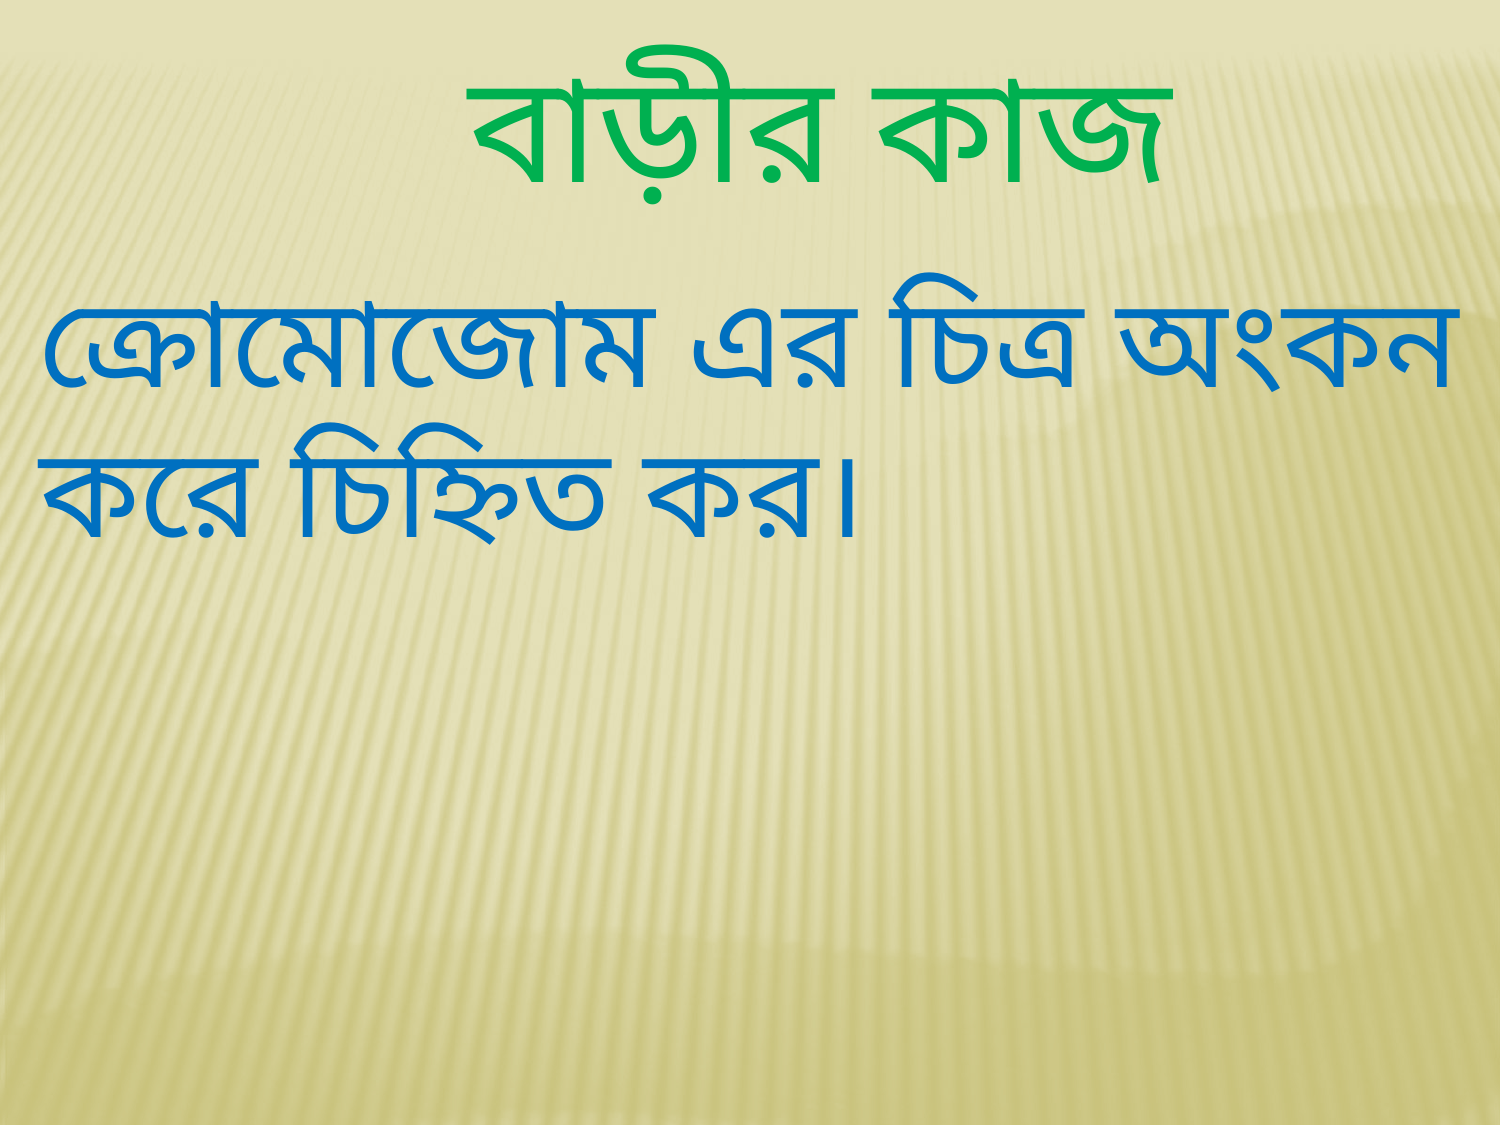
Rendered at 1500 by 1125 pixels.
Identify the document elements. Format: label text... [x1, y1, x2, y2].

text_box বাড়ীর কাজ ক্রোমোজোম এর চিত্র অংকন করে চিহ্নিত কর। [24, 24, 1475, 570]
